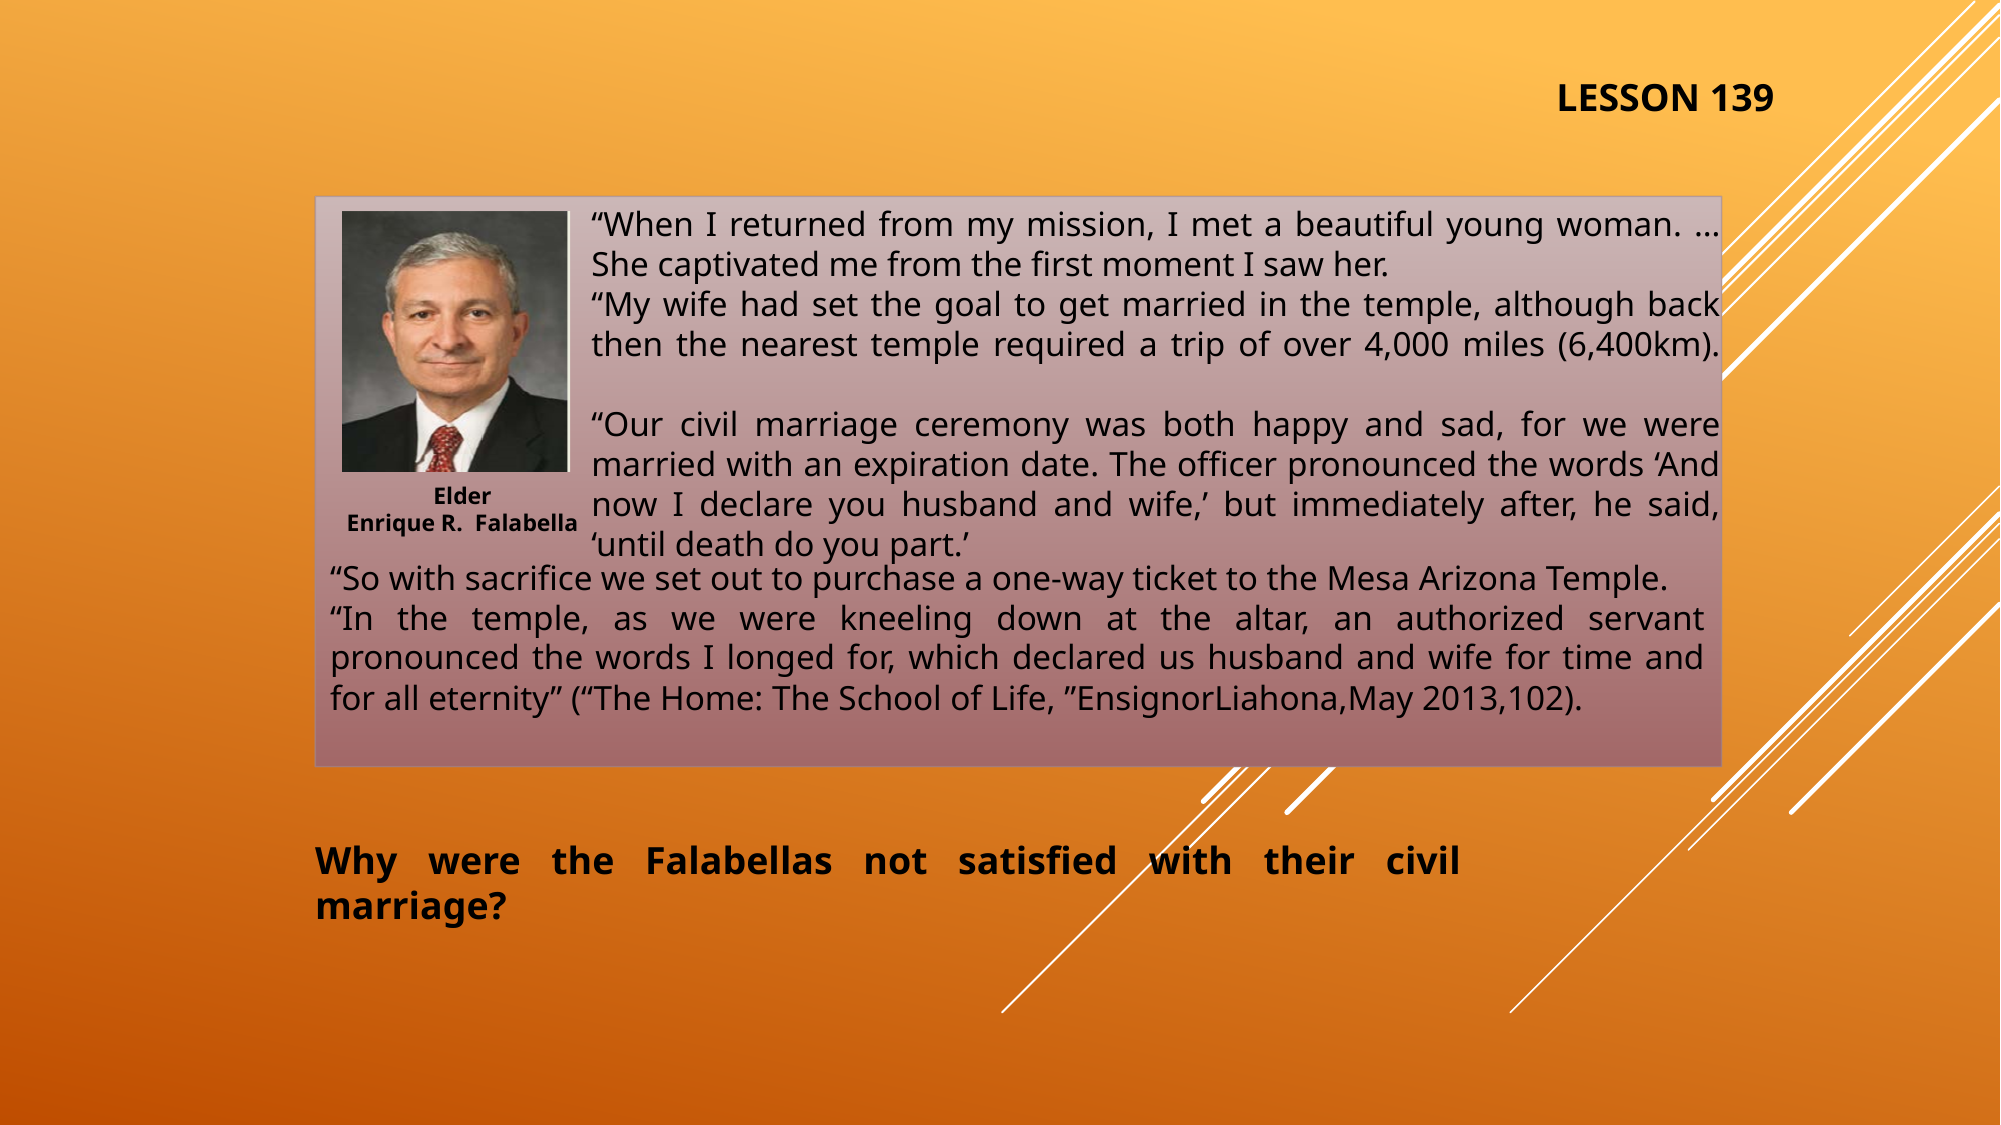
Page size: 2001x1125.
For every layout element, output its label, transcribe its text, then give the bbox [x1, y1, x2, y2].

text_box [314, 196, 1722, 767]
text_box LESSON 139 [1541, 66, 1850, 190]
text_box Why were the Falabellas not satisfied with their civil marriage? [300, 829, 1477, 935]
text_box “So with sacrifice we set out to purchase a one-way ticket to the Mesa Arizona Temple. “In the temple, as we were kneeling down at the altar, an authorized servant pronounced the words I longed for, which declared us husband and wife for time and for all eternity” (“The Home: The School of Life, ”EnsignorLiahona,May 2013,102). [315, 549, 1722, 724]
picture [341, 210, 571, 472]
text_box Elder Enrique R. Falabella [331, 473, 594, 544]
text_box “When I returned from my mission, I met a beautiful young woman. … She captivated me from the first moment I saw her. “My wife had set the goal to get married in the temple, although back then the nearest temple required a trip of over 4,000 miles (6,400km). “Our civil marriage ceremony was both happy and sad, for we were married with an expiration date. The officer pronounced the words ‘And now I declare you husband and wife,’ but immediately after, he said, ‘until death do you part.’ [576, 196, 1737, 571]
